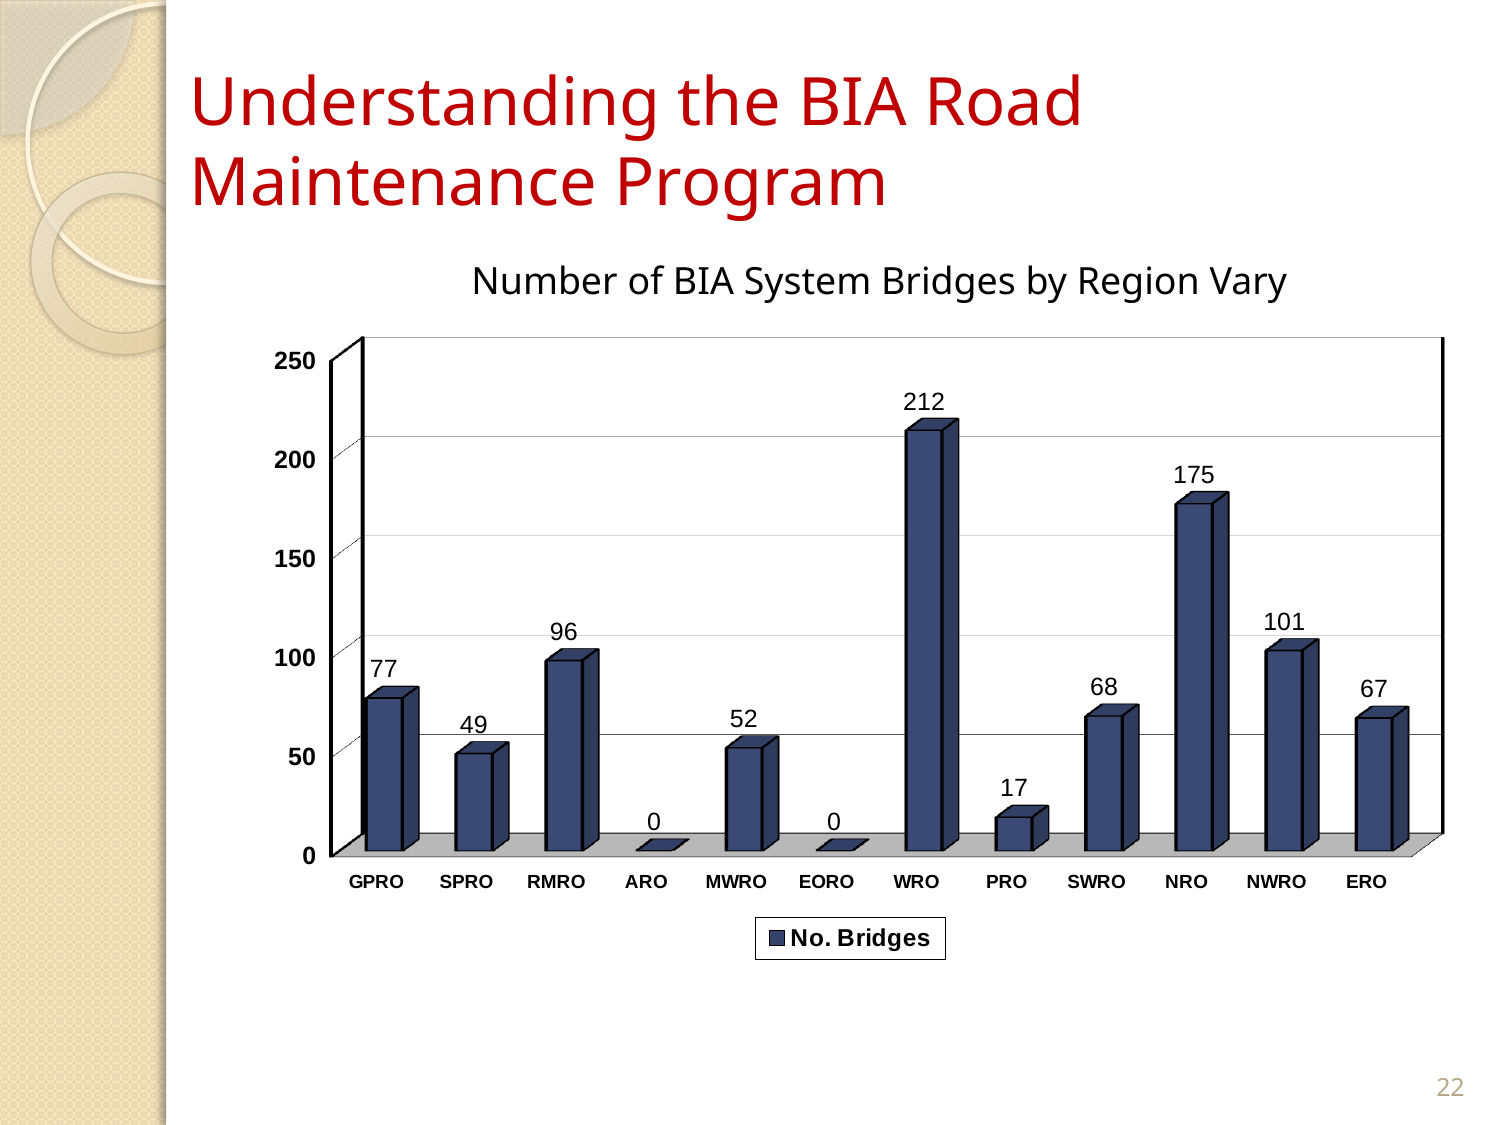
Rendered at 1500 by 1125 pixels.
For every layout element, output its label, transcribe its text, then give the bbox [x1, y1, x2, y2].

slide_number 22 [1413, 1034, 1488, 1113]
chart [243, 300, 1458, 962]
text_box Number of BIA System Bridges by Region Vary [456, 249, 1303, 297]
title Understanding the BIA Road Maintenance Program [174, 45, 1466, 233]
